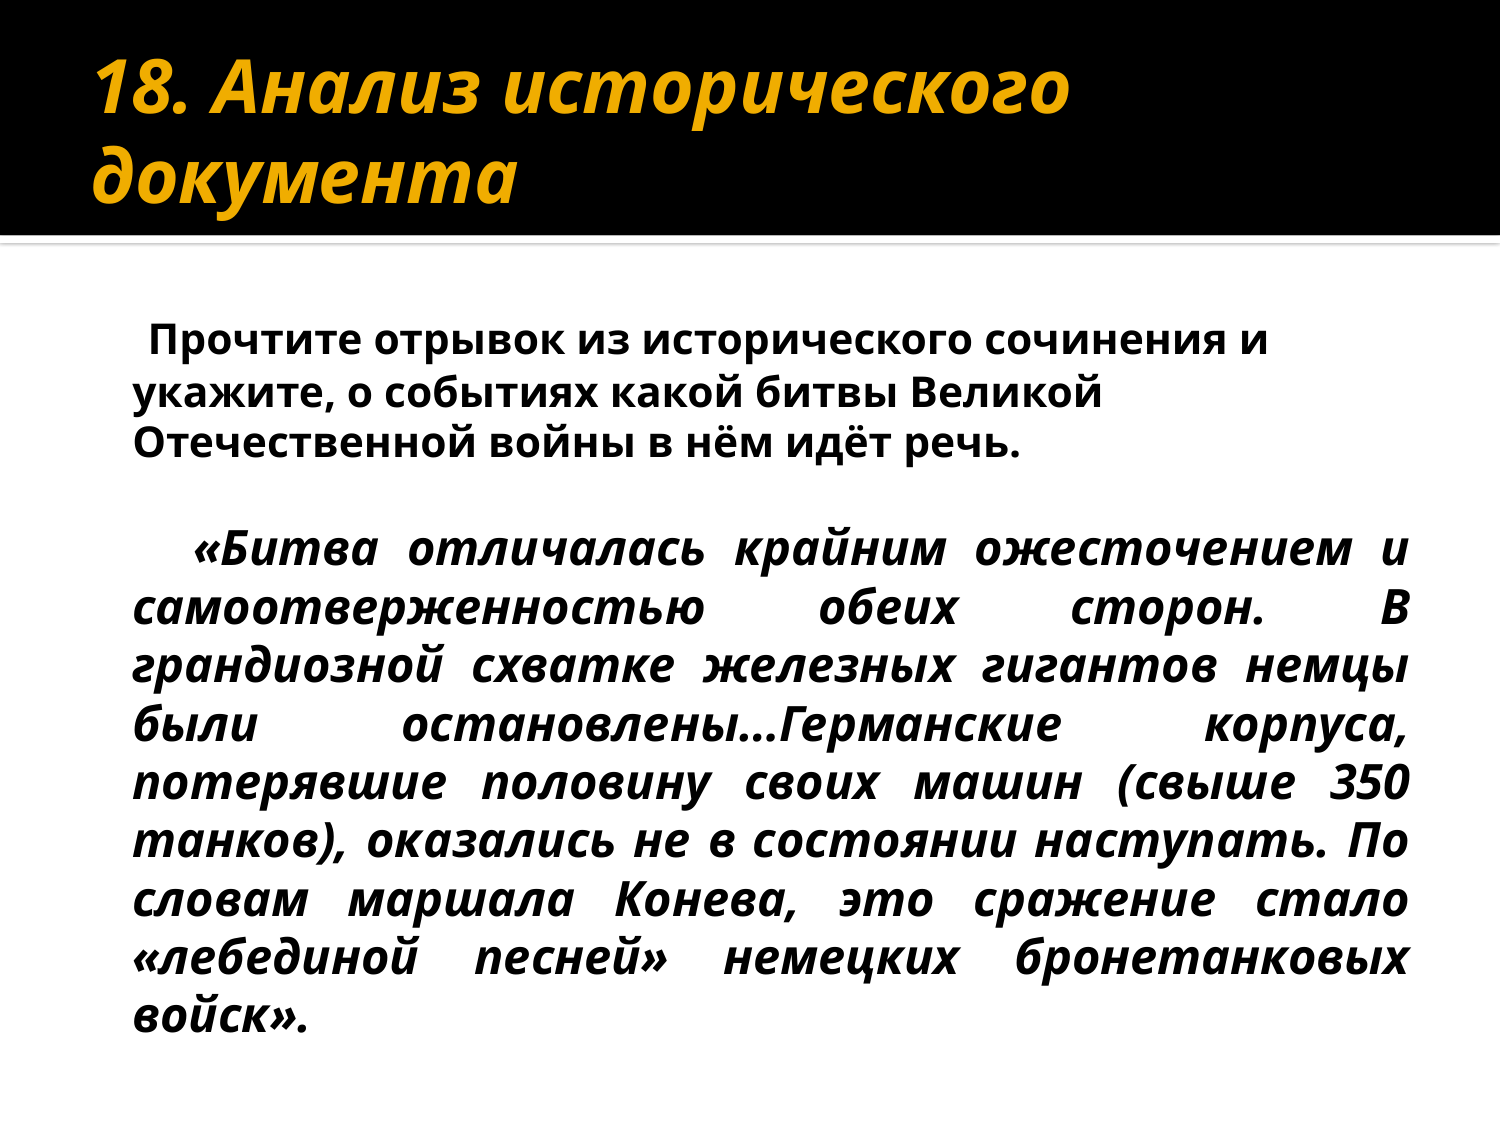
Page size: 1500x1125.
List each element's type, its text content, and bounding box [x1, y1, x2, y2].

list Прочтите отрывок из исторического сочинения и укажите, о событиях какой битвы Великой Отечественной войны в нём идёт речь. «Битва отличалась крайним ожесточением и самоотверженностью обеих сторон. В грандиозной схватке железных гигантов немцы были остановлены…Германские корпуса, потерявшие половину своих машин (свыше 350 танков), оказались не в состоянии наступать. По словам маршала Конева, это сражение стало «лебединой песней» немецких бронетанковых войск». [75, 291, 1425, 1050]
title 18. Анализ исторического документа [75, 25, 1425, 231]
